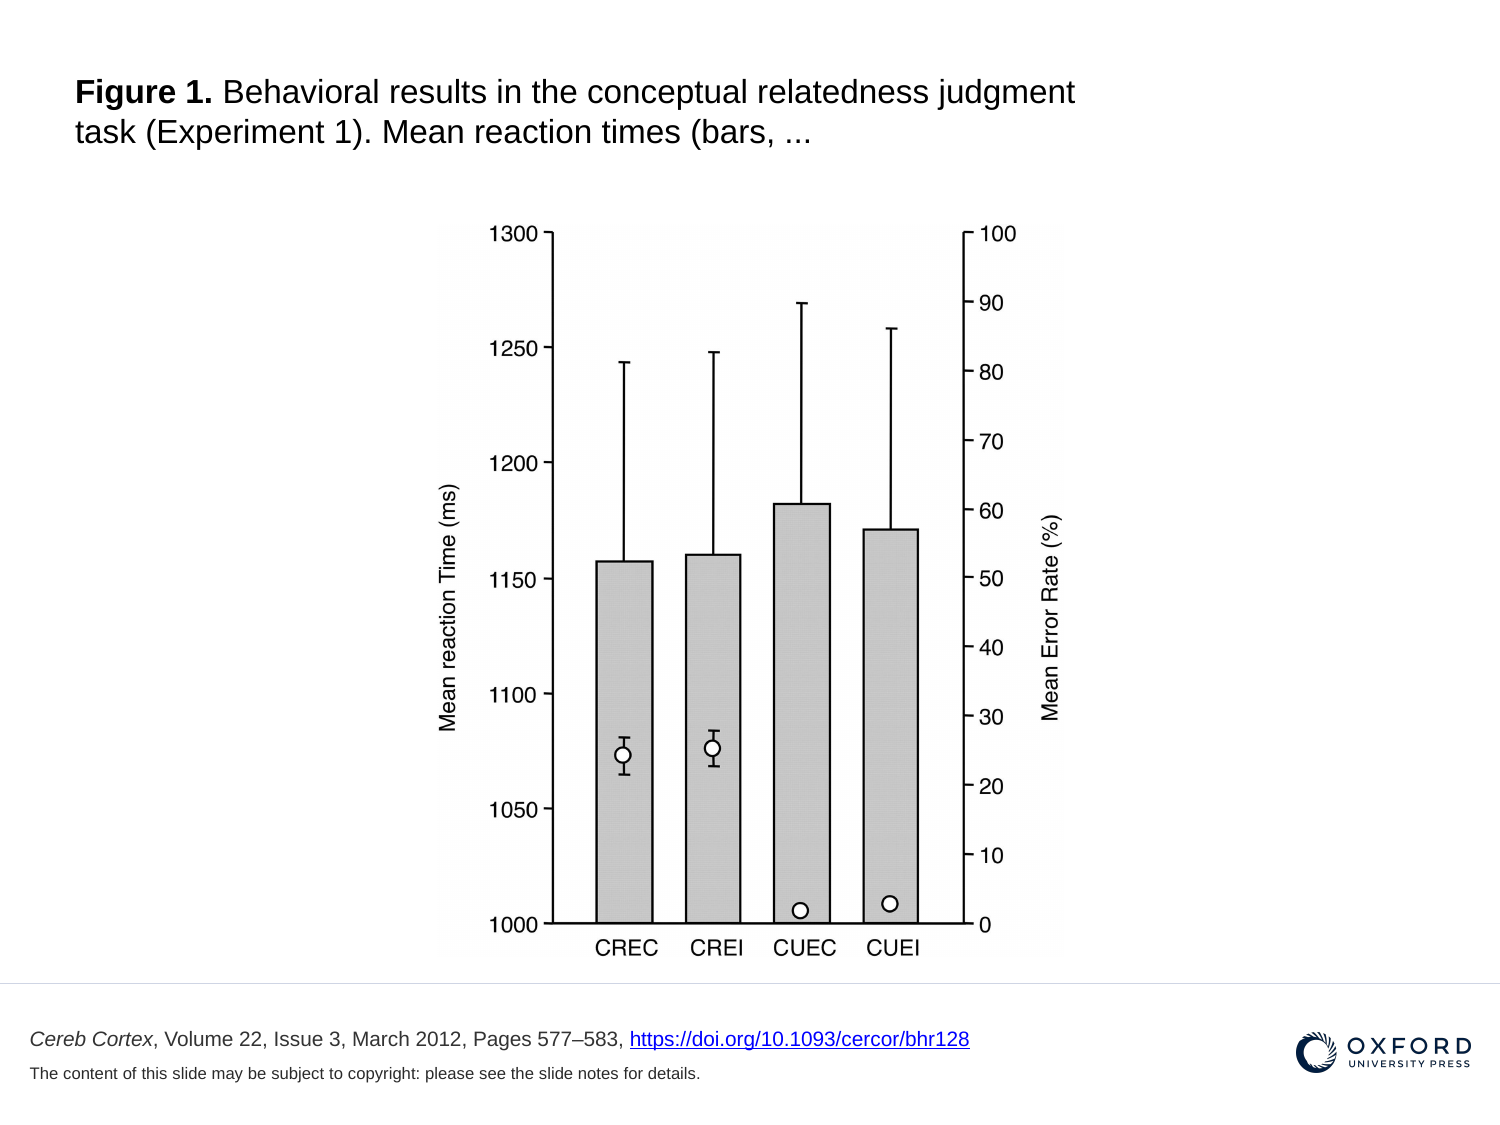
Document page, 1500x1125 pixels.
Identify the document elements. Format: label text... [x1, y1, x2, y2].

picture [1296, 1032, 1471, 1073]
footer Cereb Cortex, Volume 22, Issue 3, March 2012, Pages 577–583, https://doi.org/10.1093/cercor/bhr128 The content of this slide may be subject to copyright: please see the slide notes for details. [0, 983, 1260, 1125]
title Figure 1. Behavioral results in the conceptual relatedness judgment task (Experiment 1). Mean reaction times (bars, ... [75, 69, 1078, 171]
picture [437, 224, 1064, 957]
